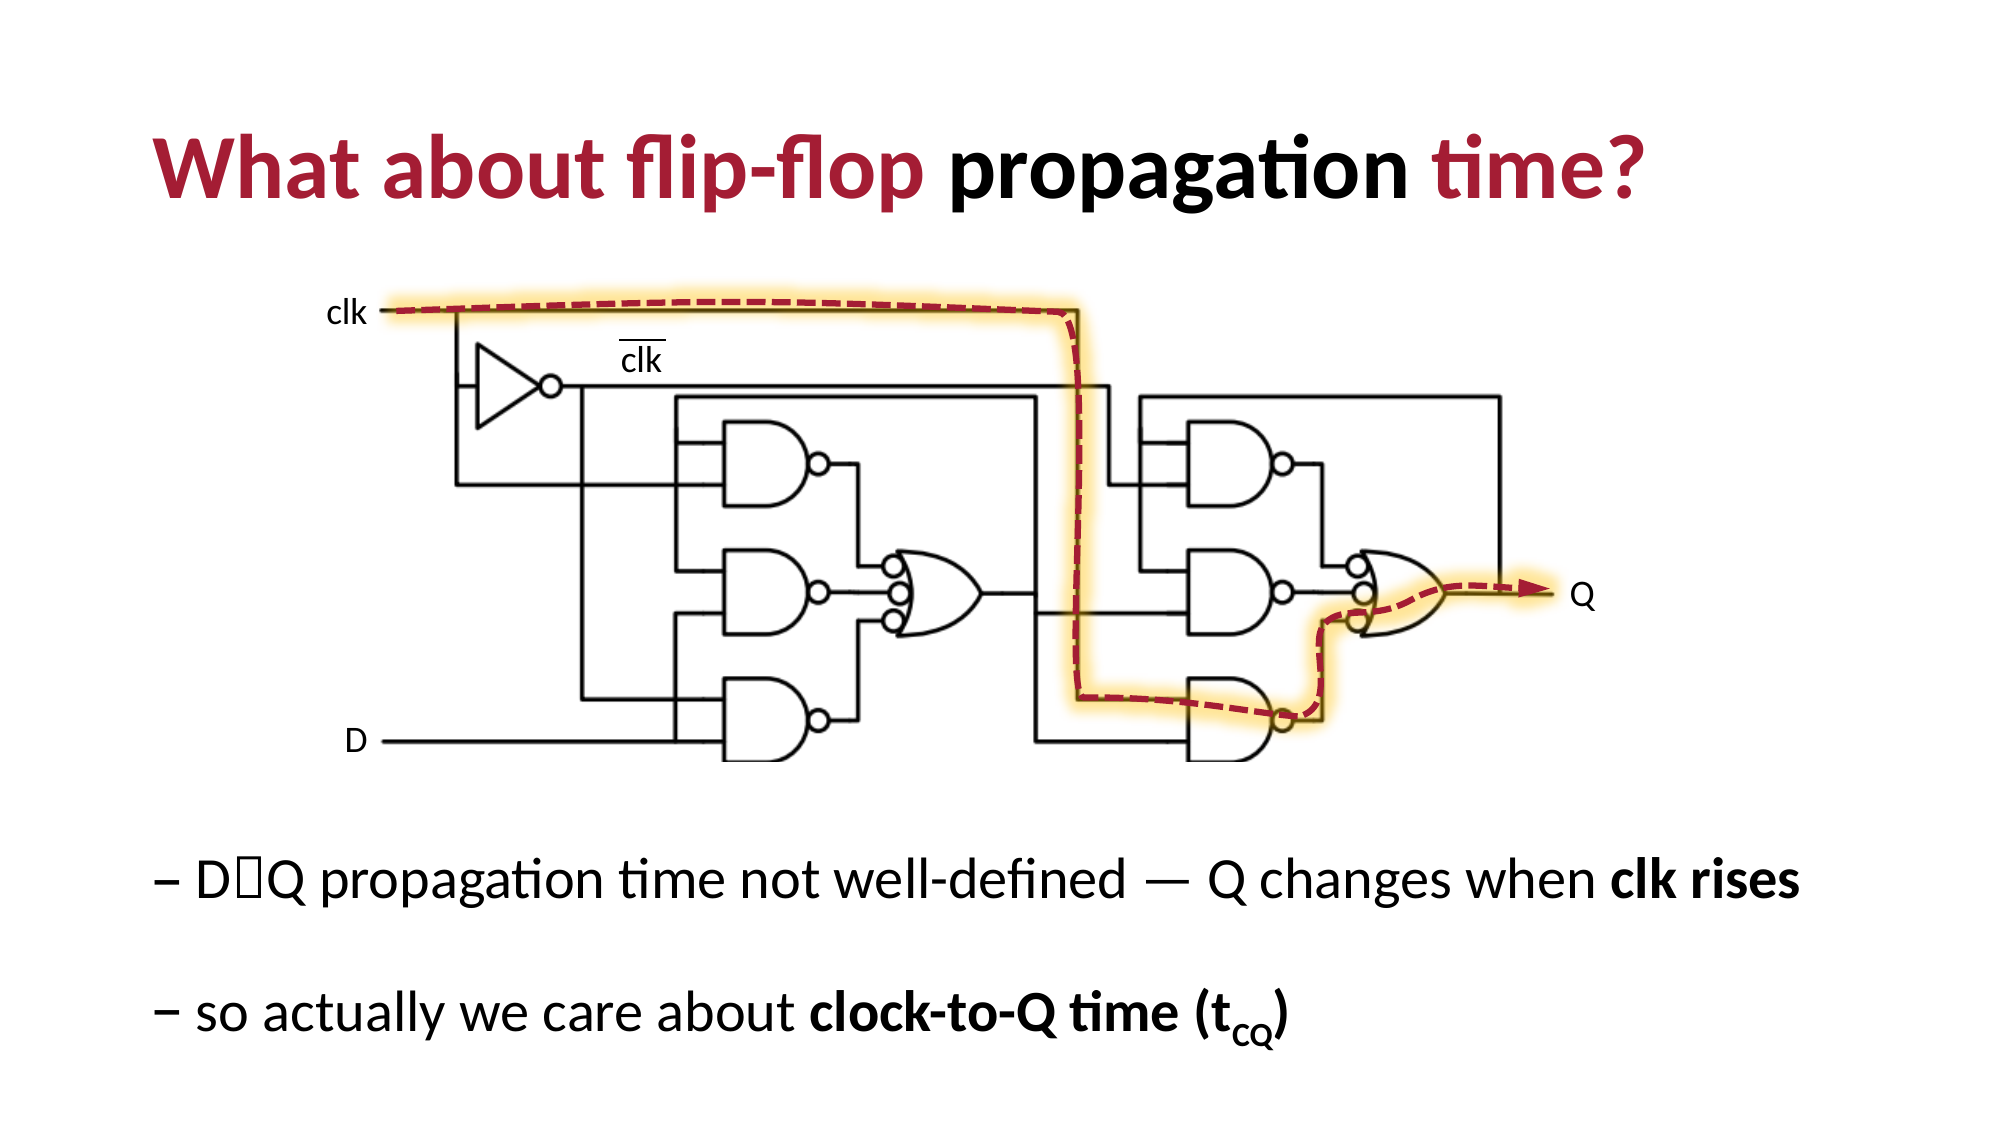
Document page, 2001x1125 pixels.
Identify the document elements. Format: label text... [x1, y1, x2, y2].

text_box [310, 279, 1611, 768]
title What about flip-flop propagation time? [137, 59, 1863, 278]
list DQ propagation time not well-defined — Q changes when clk rises so actually we care about clock-to-Q time (tCQ) [137, 840, 2000, 1058]
